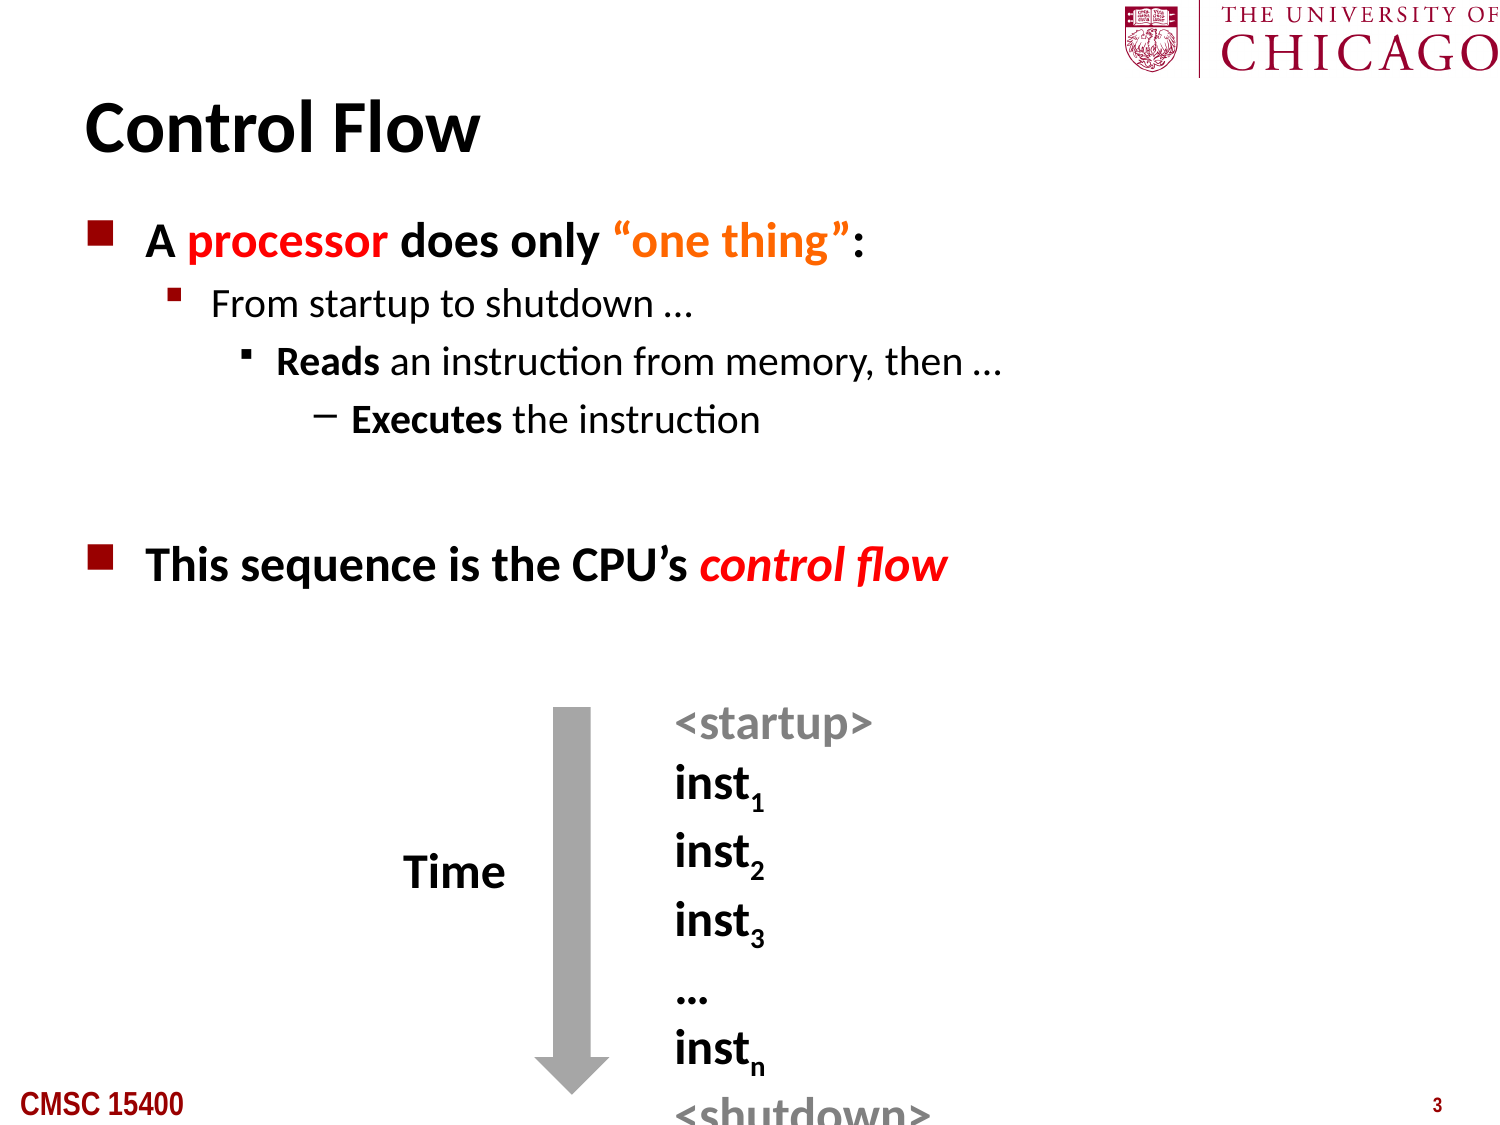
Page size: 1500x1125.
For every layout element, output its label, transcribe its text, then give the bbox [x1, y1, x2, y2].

title Control Flow [70, 74, 776, 170]
text_box Time [388, 831, 522, 907]
text_box <startup> inst1 inst2 inst3 … instn <shutdown> [659, 682, 948, 1125]
list A processor does only “one thing”: From startup to shutdown … Reads an instruction from memory, then … Executes the instruction This sequence is the CPU’s control flow [73, 199, 1436, 486]
text_box [534, 707, 610, 1095]
picture [1125, 0, 1498, 78]
